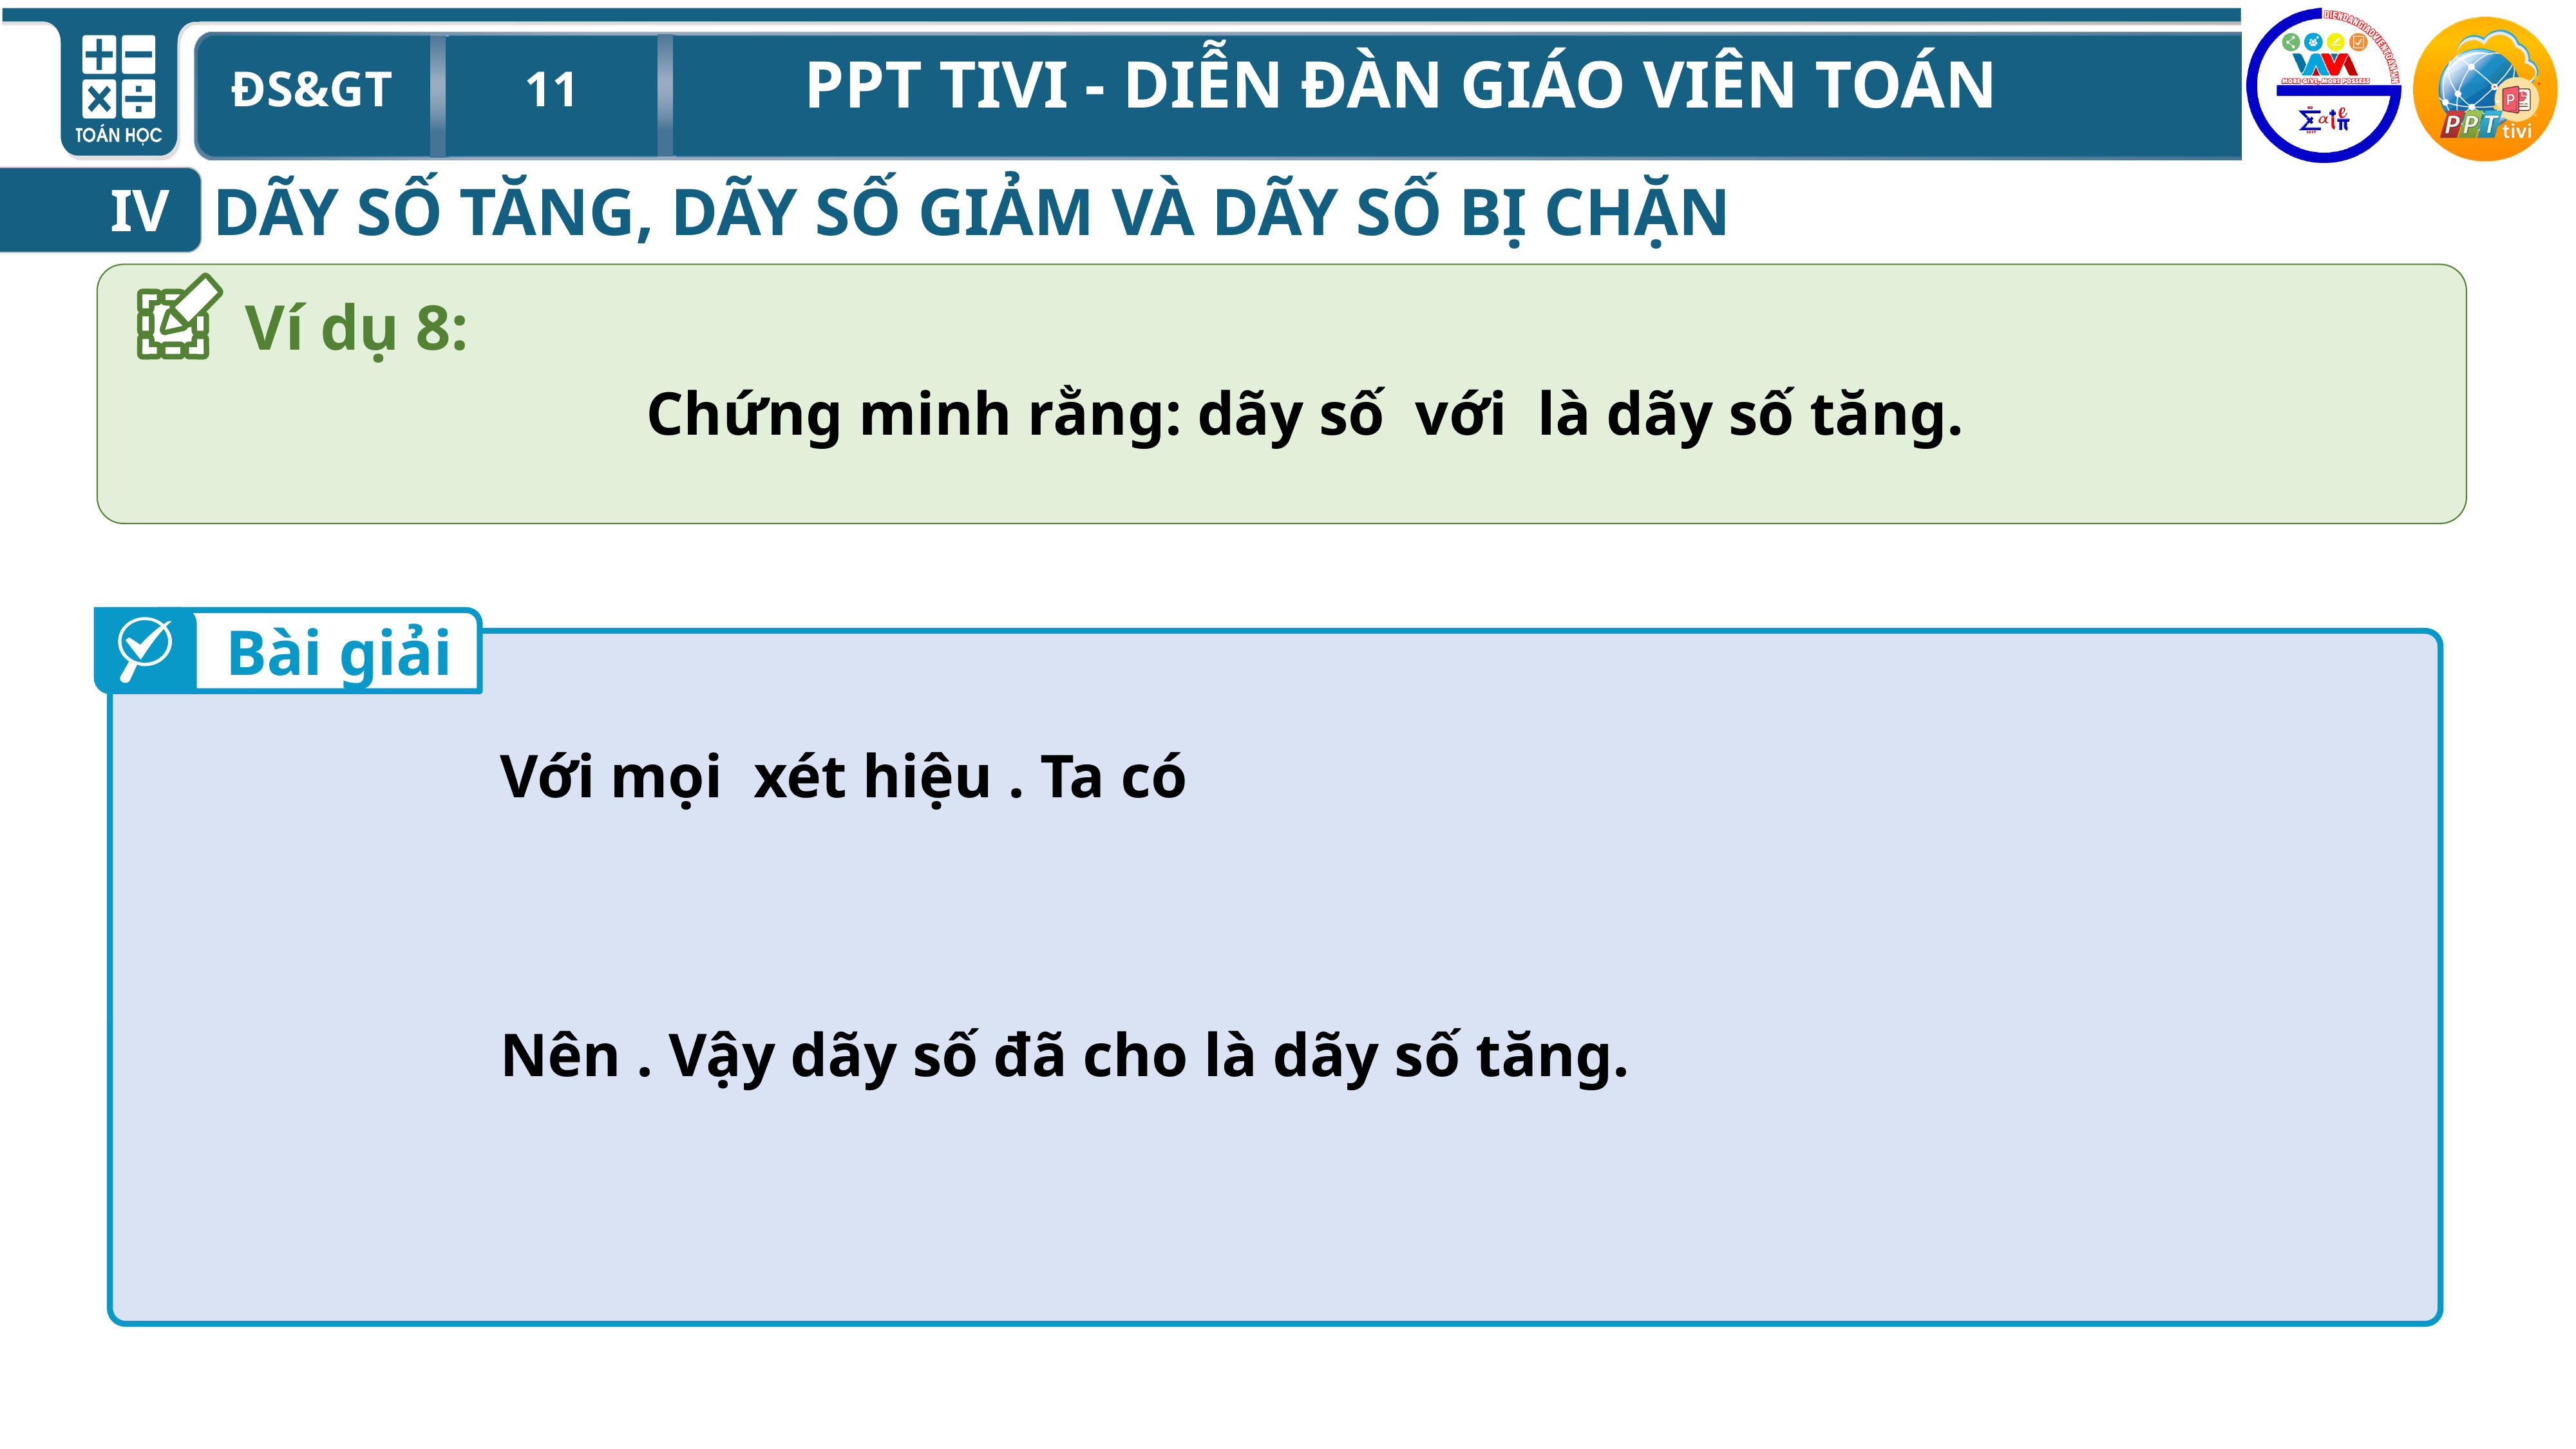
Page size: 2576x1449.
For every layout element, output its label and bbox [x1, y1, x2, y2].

picture [2246, 8, 2401, 163]
text_box [0, 166, 1854, 254]
picture [2412, 16, 2558, 162]
text_box [97, 608, 2441, 1324]
text_box [137, 272, 2569, 368]
picture [2, 22, 2242, 160]
